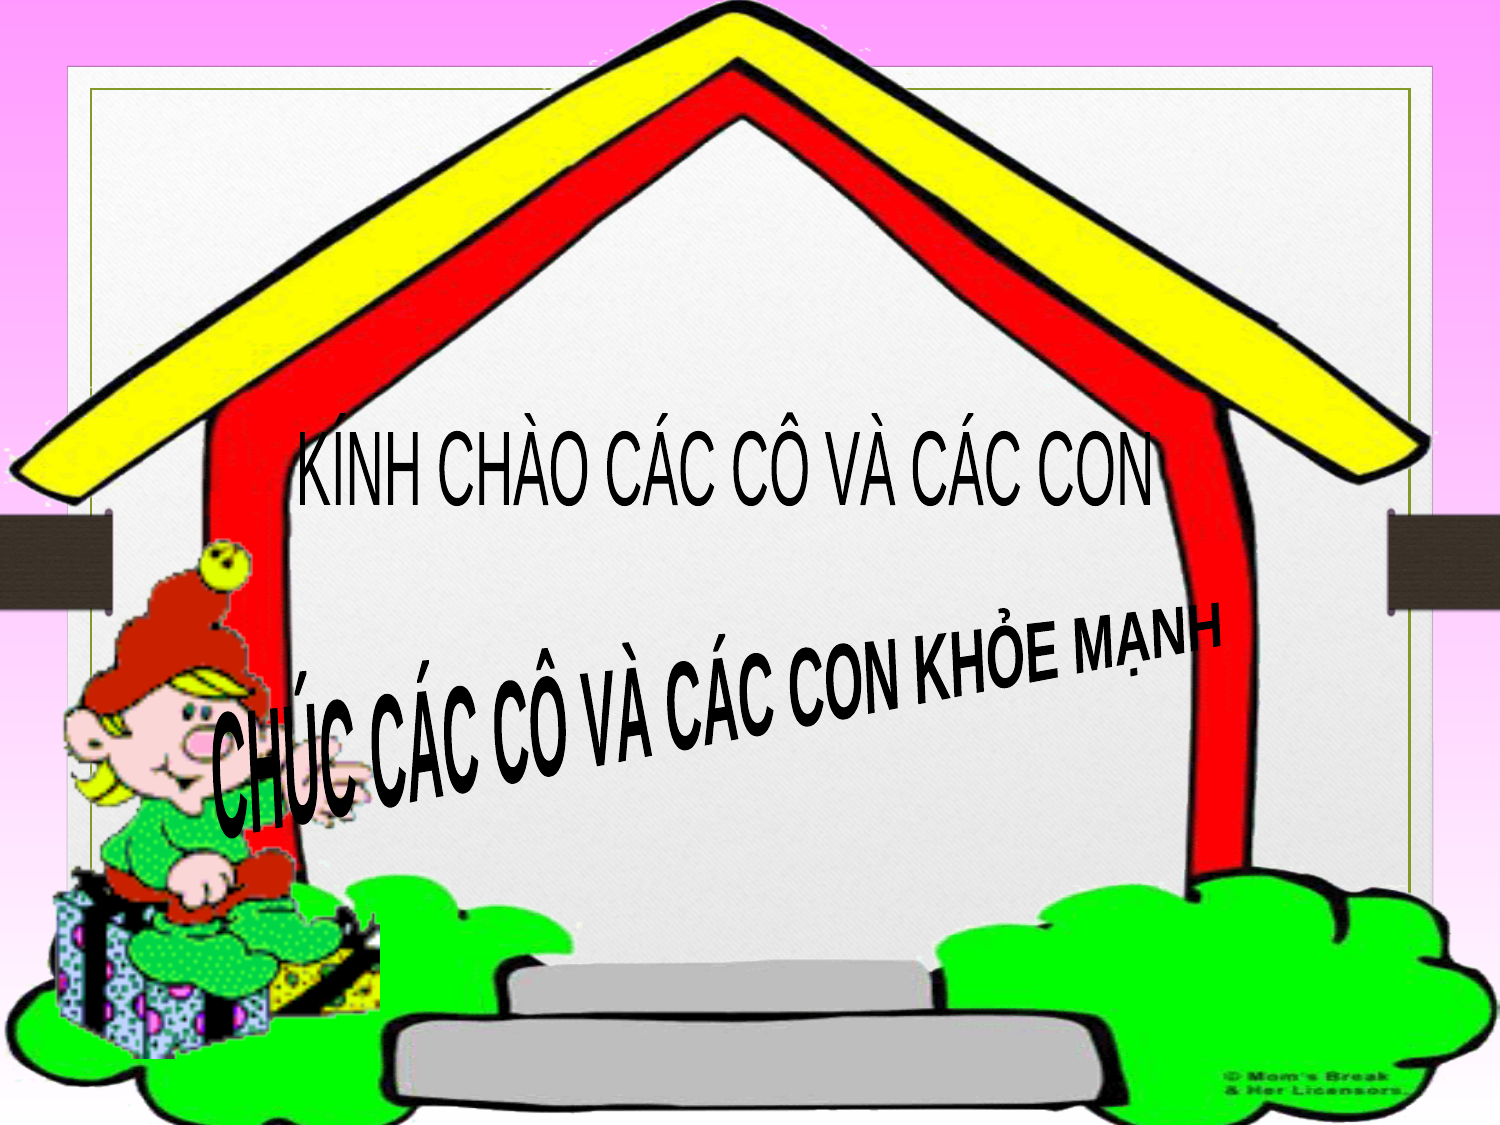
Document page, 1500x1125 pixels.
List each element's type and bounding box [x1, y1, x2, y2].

text_box [0, 0, 1500, 1125]
